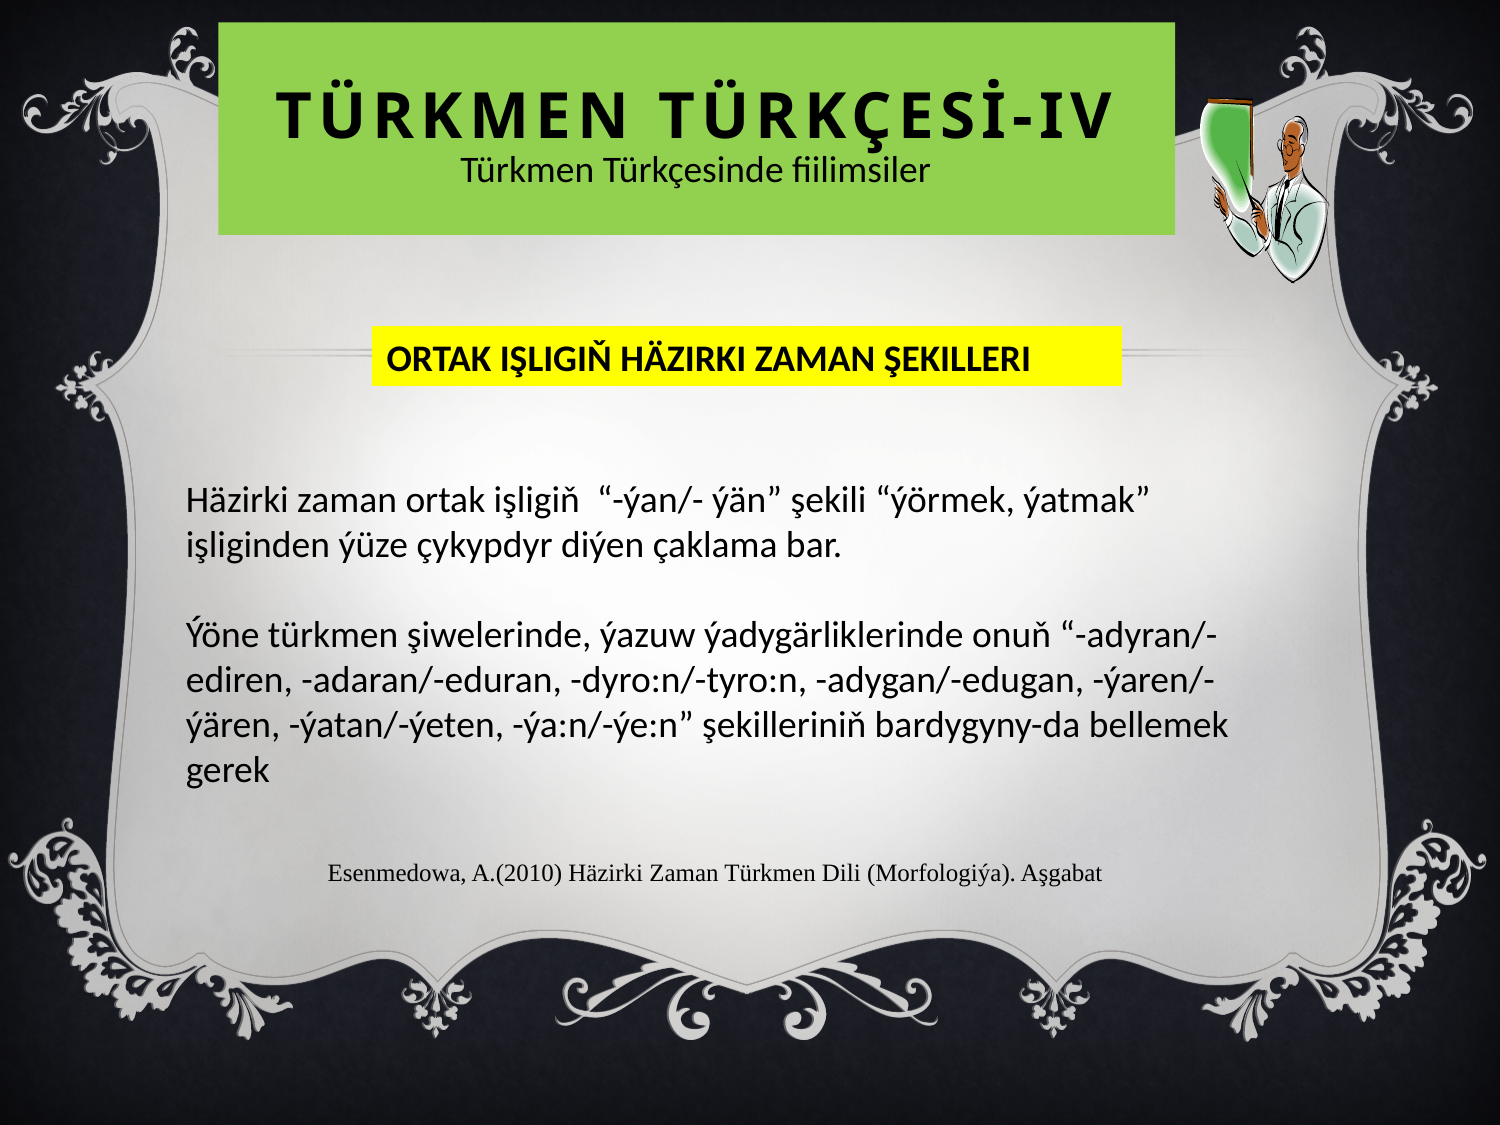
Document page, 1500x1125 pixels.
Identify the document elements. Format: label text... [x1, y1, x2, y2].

title TÜRKMEN TÜRKÇESİ-IV [218, 22, 1176, 235]
text_box Türkmen Türkçesinde fiilimsiler [445, 137, 947, 197]
text_box Esenmedowa, A.(2010) Häzirki Zaman Türkmen Dili (Morfologiýa). Aşgabat [312, 834, 1199, 894]
text_box ORTAK IŞLIGIŇ HÄZIRKI ZAMAN ŞEKILLERI [371, 326, 1122, 386]
picture [0, 0, 1500, 1125]
text_box Häzirki zaman ortak işligiň “-ýan/- ýän” şekili “ýörmek, ýatmak” işliginden ýüze çykypdyr diýen çaklama bar. Ýöne türkmen şiwelerinde, ýazuw ýadygärliklerinde onuň “-adyran/-ediren, -adaran/-eduran, -dyro:n/-tyro:n, -adygan/-edugan, -ýaren/-ýären, -ýatan/-ýeten, -ýa:n/-ýe:n” şekilleriniň bardygyny-da bellemek gerek [171, 467, 1306, 798]
